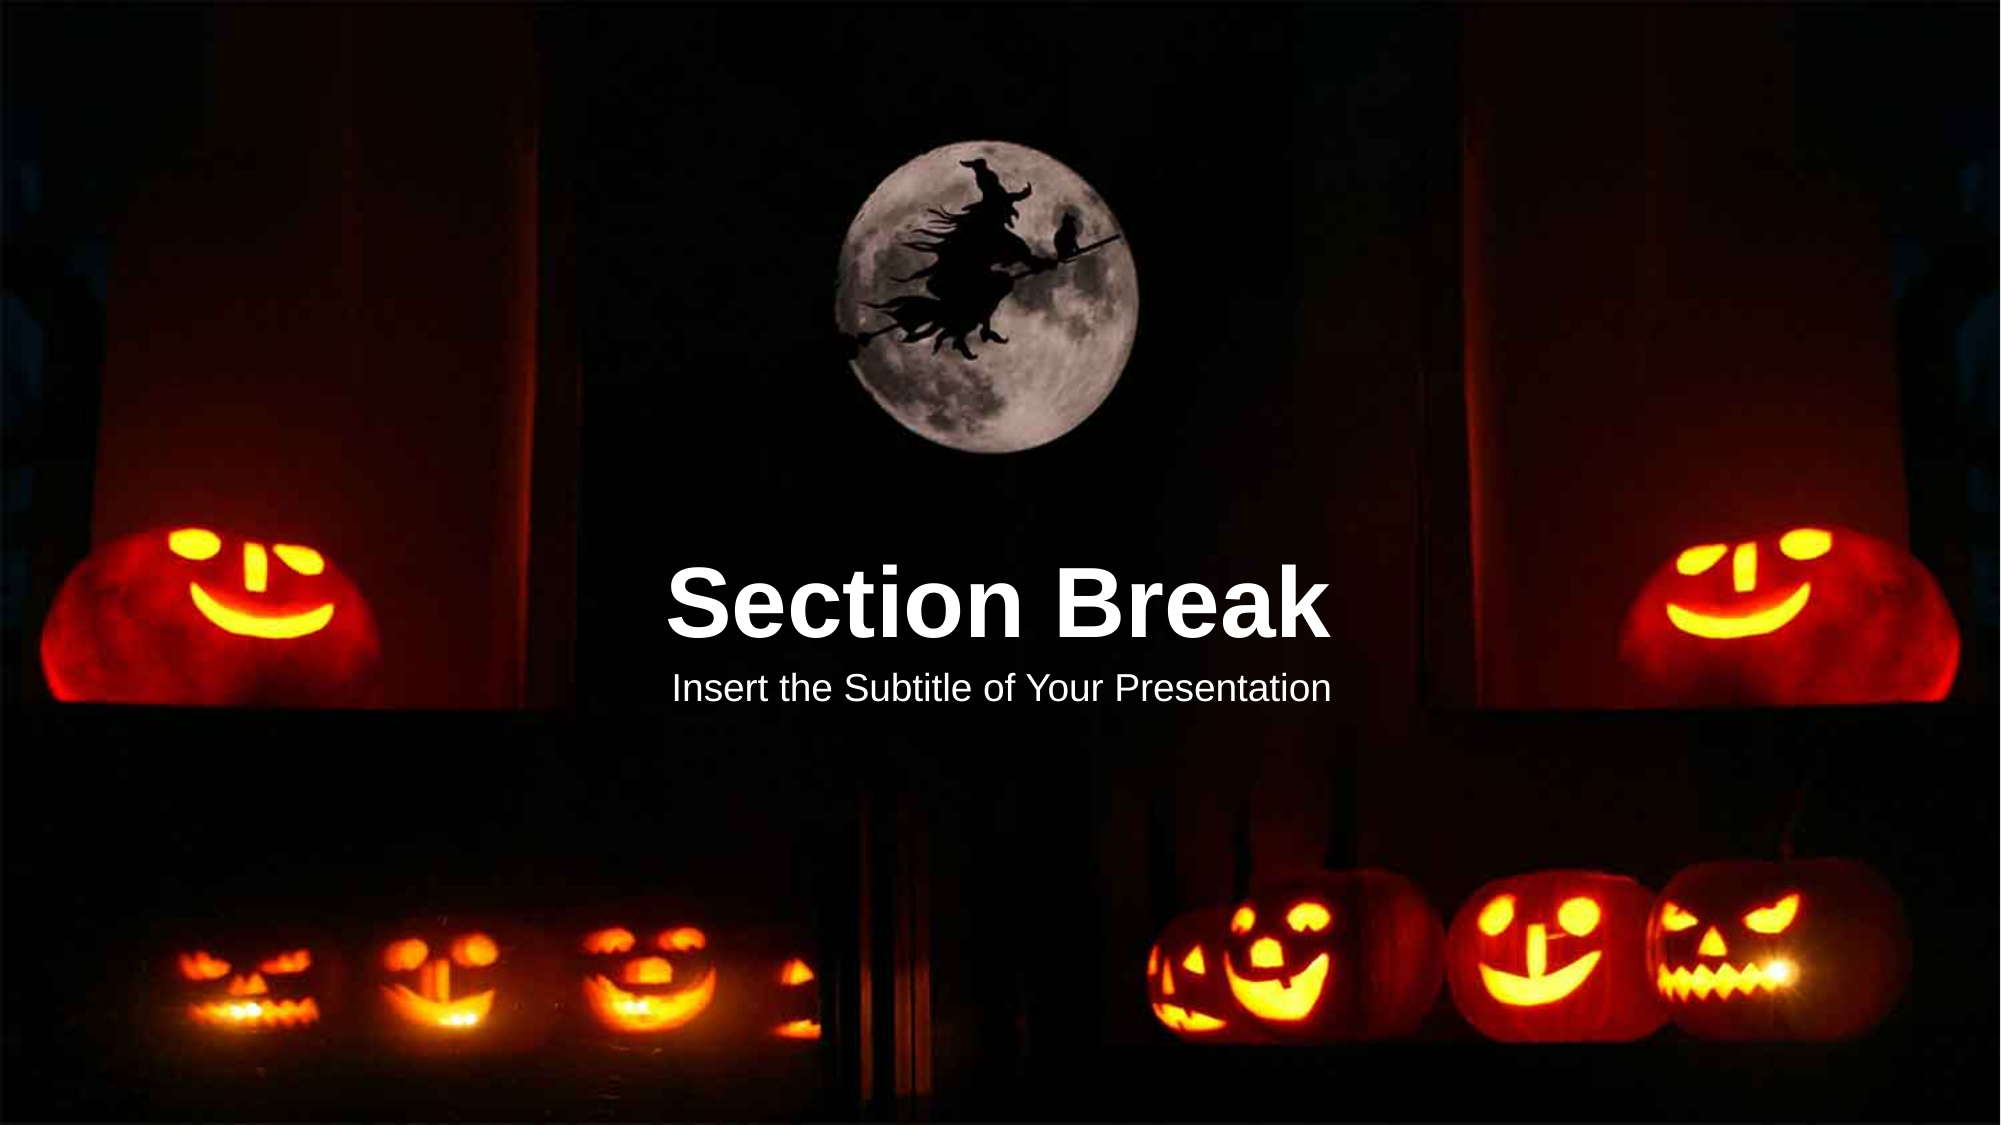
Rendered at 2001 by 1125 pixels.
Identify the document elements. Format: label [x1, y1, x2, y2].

text_box [606, 529, 1394, 717]
picture [0, 0, 2001, 1125]
